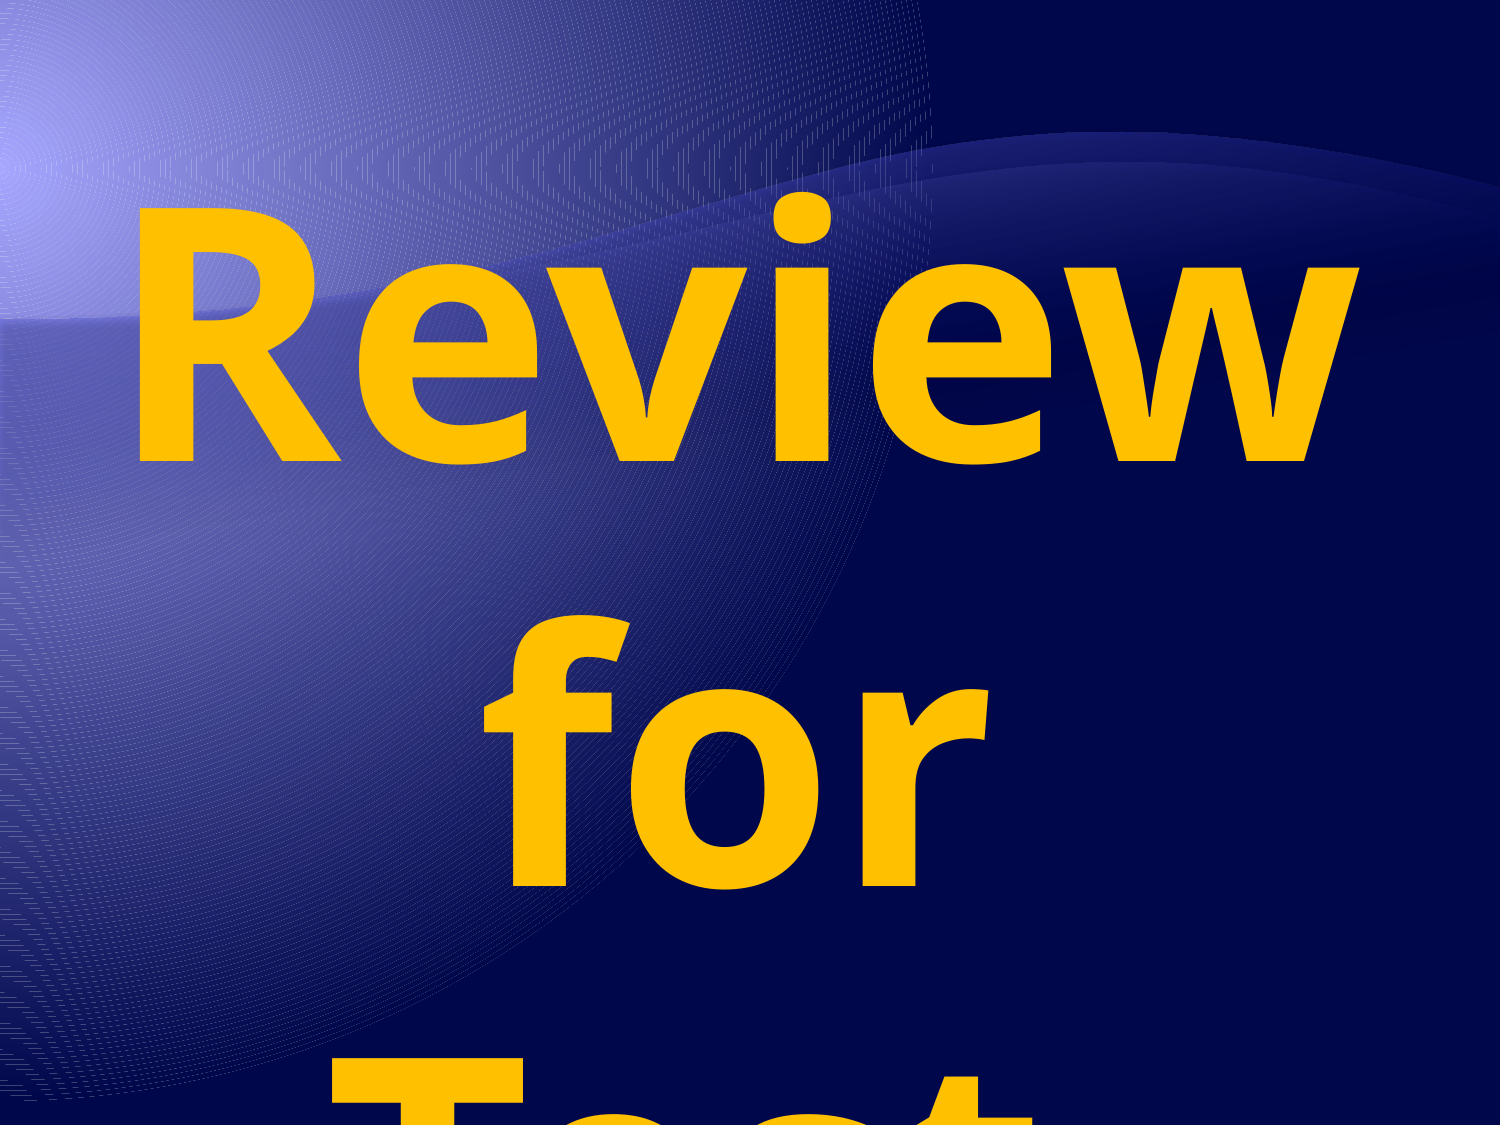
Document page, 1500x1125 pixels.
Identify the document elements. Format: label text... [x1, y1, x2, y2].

text_box Review for Test. [50, 99, 1425, 1125]
